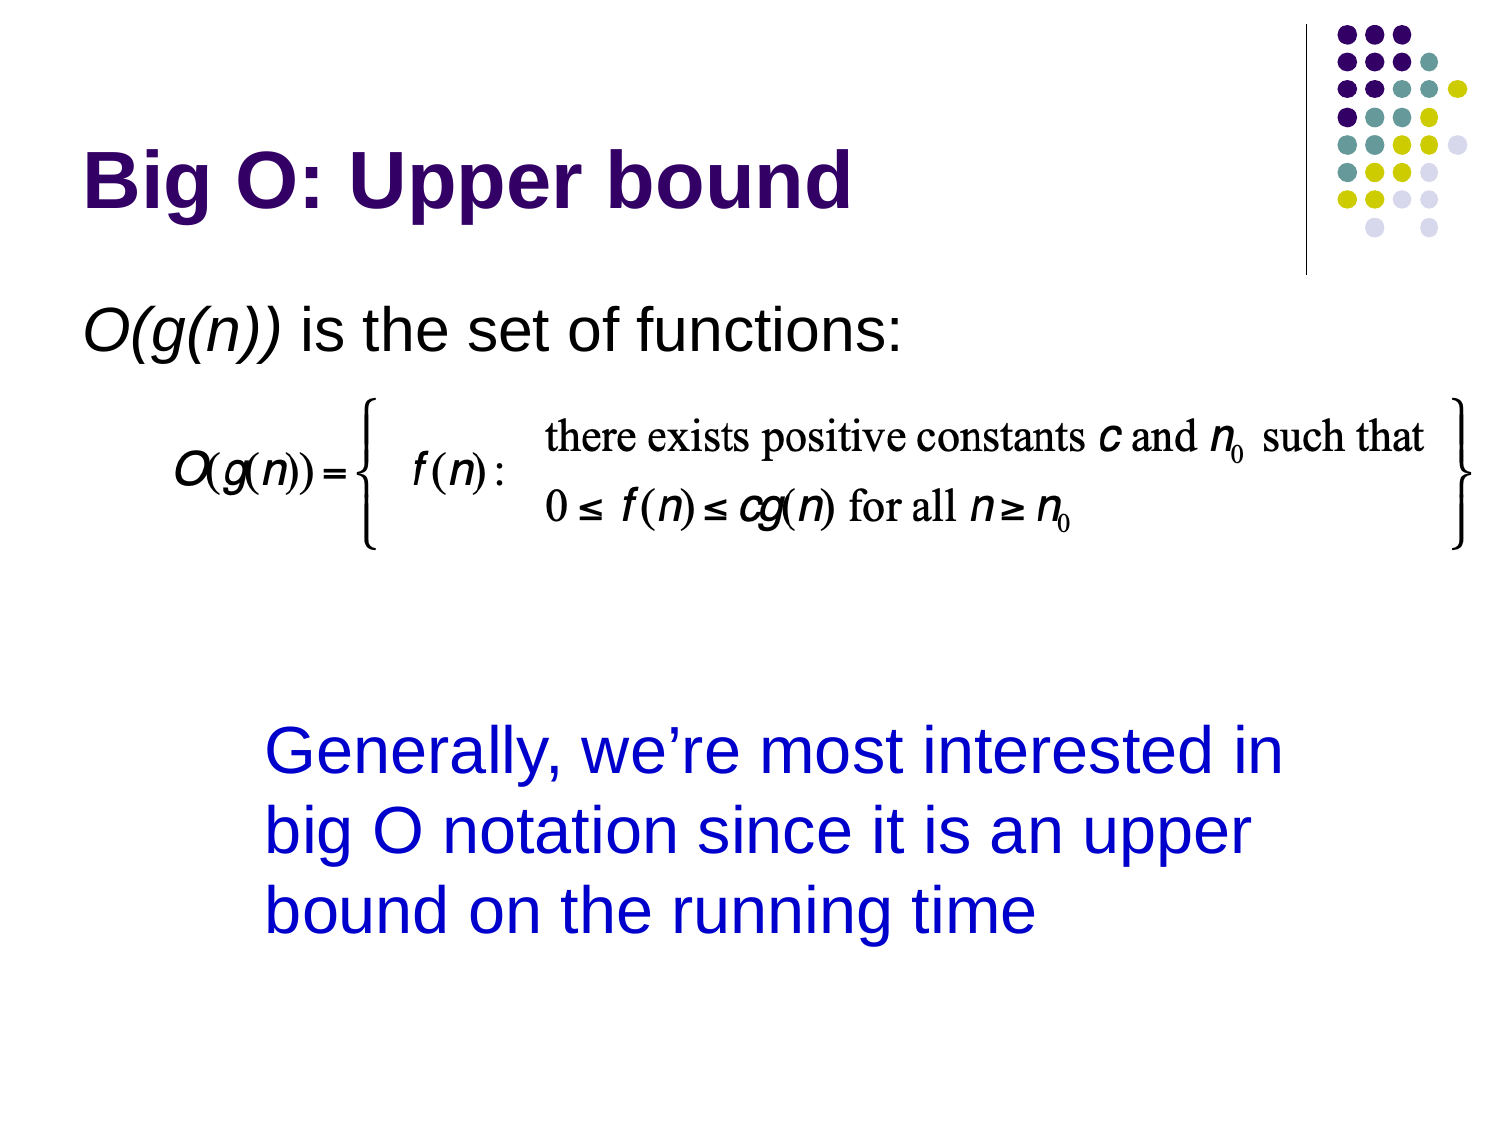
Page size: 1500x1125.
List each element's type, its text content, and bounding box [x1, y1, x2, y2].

list O(g(n)) is the set of functions: [74, 281, 1426, 1007]
title Big O: Upper bound [74, 19, 1313, 234]
picture [165, 388, 1475, 556]
text_box Generally, we’re most interested in big O notation since it is an upper bound on the running time [257, 699, 1355, 955]
